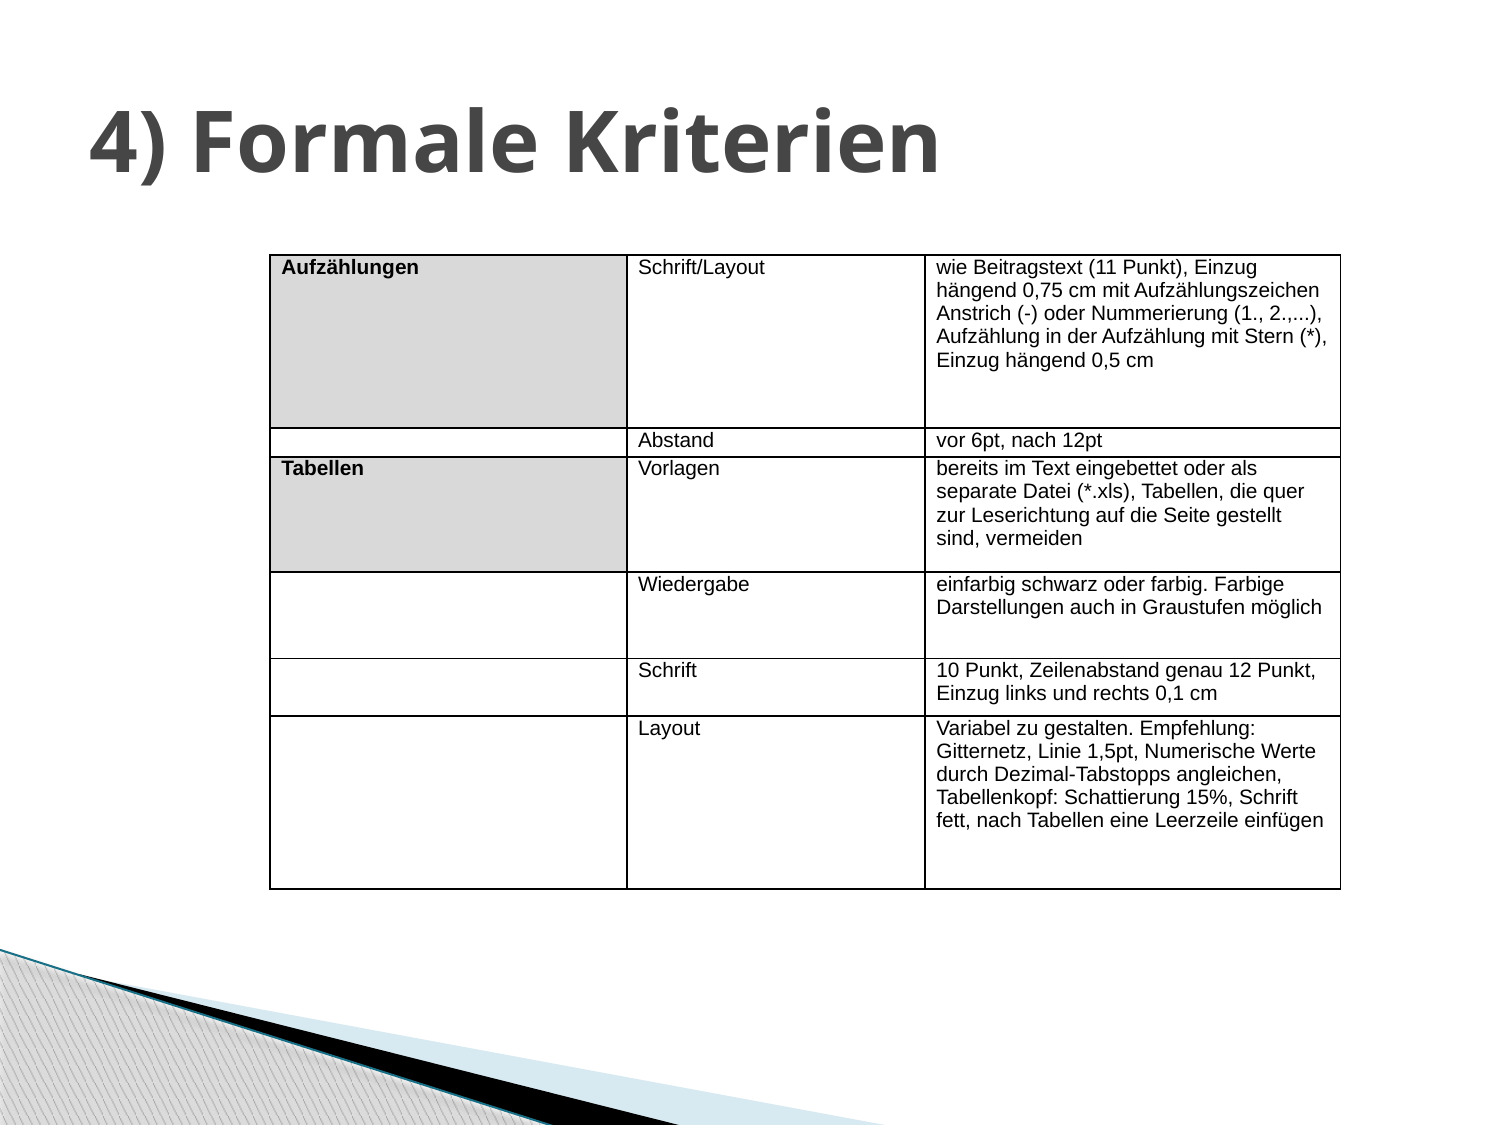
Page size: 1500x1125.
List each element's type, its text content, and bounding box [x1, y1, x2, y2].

table_cell [271, 717, 626, 888]
table_cell 10 Punkt, Zeilenabstand genau 12 Punkt, Einzug links und rechts 0,1 cm [926, 659, 1340, 715]
table_cell Schrift [628, 659, 924, 715]
table_cell einfarbig schwarz oder farbig. Farbige Darstellungen auch in Graustufen möglich [926, 573, 1340, 658]
table_cell bereits im Text eingebettet oder als separate Datei (*.xls), Tabellen, die quer zur Leserichtung auf die Seite gestellt sind, vermeiden [926, 458, 1340, 571]
table_cell [271, 573, 626, 658]
table_cell [271, 429, 626, 456]
table_cell [271, 659, 626, 715]
table_cell Layout [628, 717, 924, 888]
table_cell Wiedergabe [628, 573, 924, 658]
table_cell Abstand [628, 429, 924, 456]
title 4) Formale Kriterien [75, 45, 1425, 233]
table_cell vor 6pt, nach 12pt [926, 429, 1340, 456]
table_header Schrift/Layout [628, 256, 924, 427]
table_cell Vorlagen [628, 458, 924, 571]
table_header wie Beitragstext (11 Punkt), Einzug hängend 0,75 cm mit Aufzählungszeichen Anstrich (-) oder Nummerierung (1., 2.,...), Aufzählung in der Aufzählung mit Stern (*), Einzug hängend 0,5 cm [926, 256, 1340, 427]
table_cell Tabellen [271, 458, 626, 571]
table_cell Variabel zu gestalten. Empfehlung: Gitternetz, Linie 1,5pt, Numerische Werte durch Dezimal-Tabstopps angleichen, Tabellenkopf: Schattierung 15%, Schrift fett, nach Tabellen eine Leerzeile einfügen [926, 717, 1340, 888]
table_header Aufzählungen [271, 256, 626, 427]
